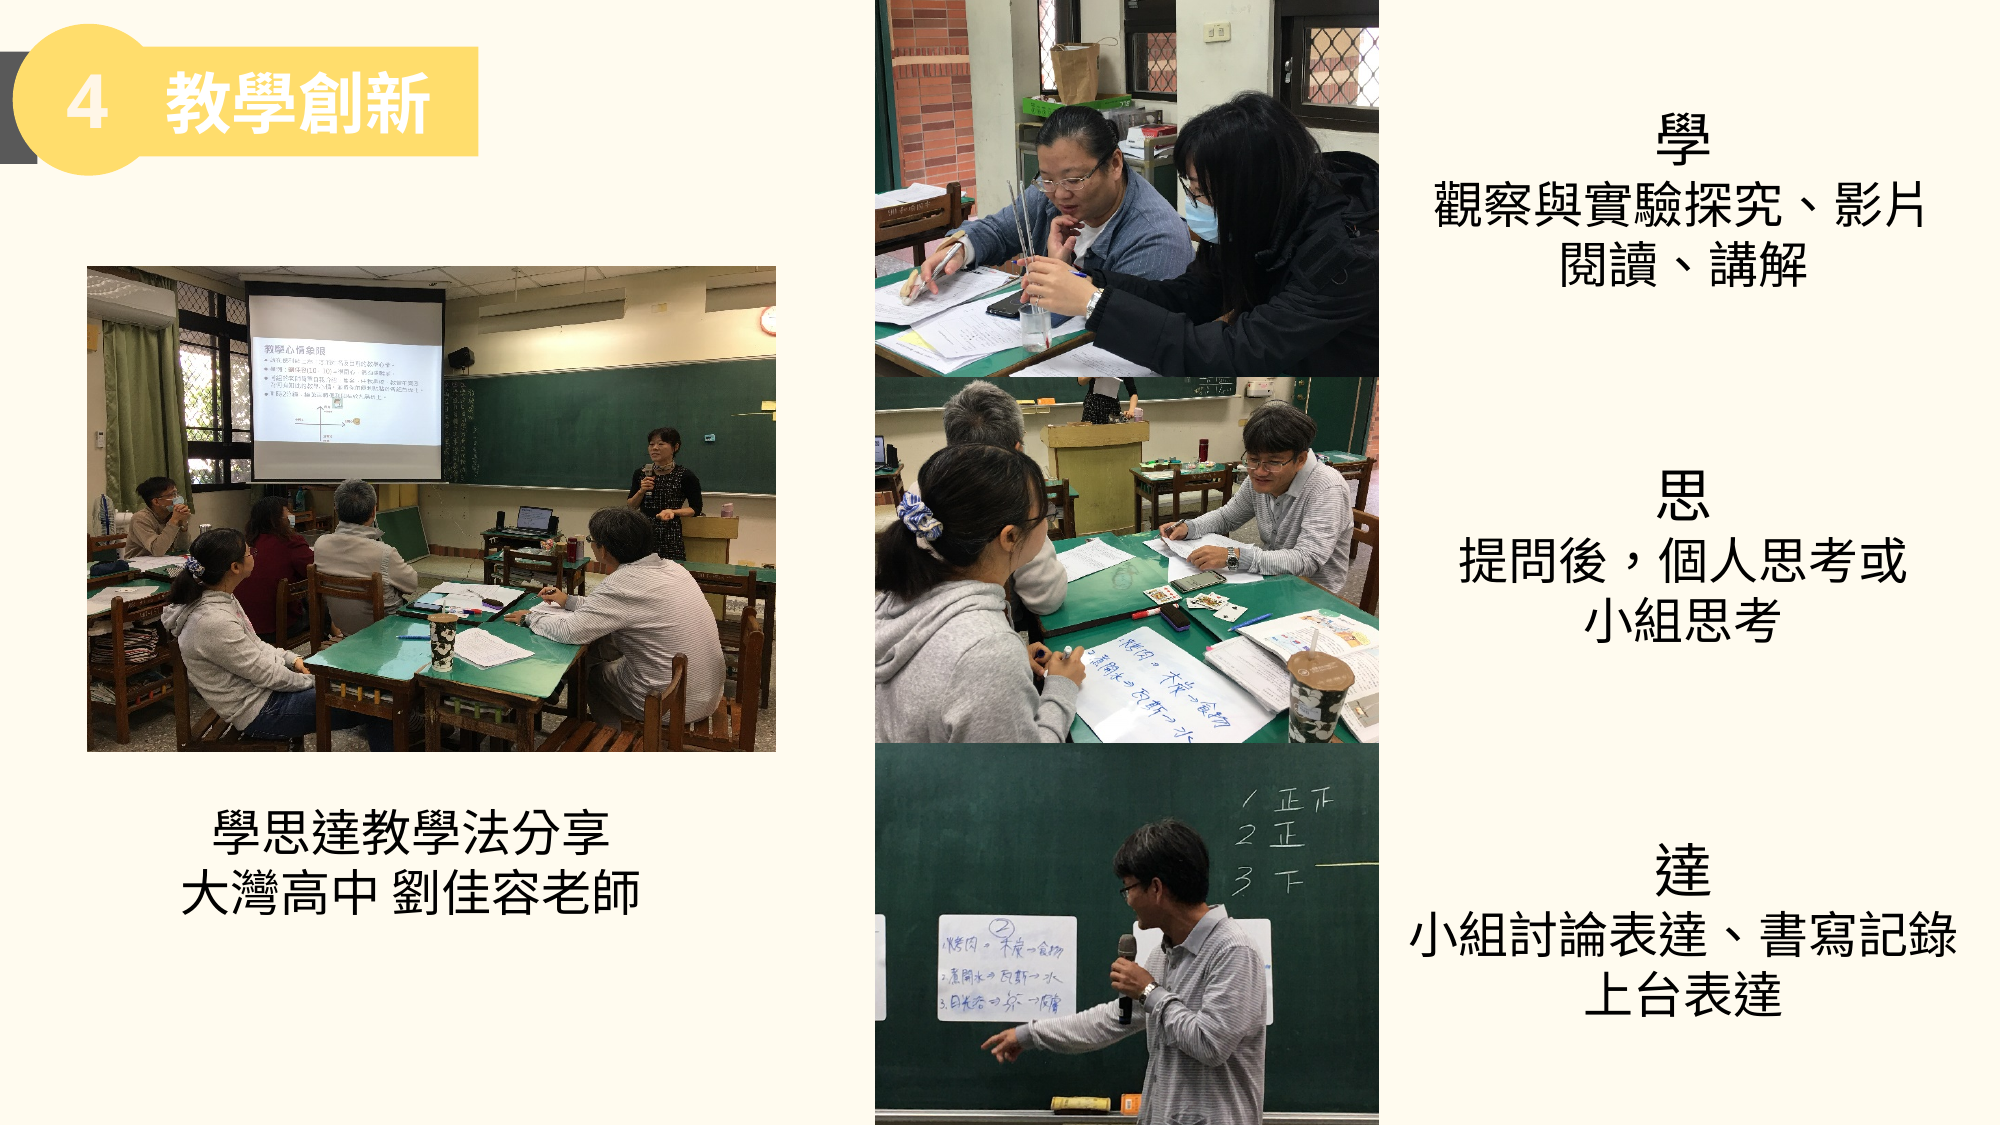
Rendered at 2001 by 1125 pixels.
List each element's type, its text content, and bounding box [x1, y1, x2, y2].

text_box [0, 51, 38, 165]
picture [875, 0, 1379, 1125]
text_box 學 觀察與實驗探究、影片 閱讀、講解 [1379, 96, 1990, 301]
picture [87, 266, 776, 753]
text_box [11, 22, 144, 177]
text_box 達 小組討論表達、書寫記錄上台表達 [1379, 826, 1990, 1032]
text_box 教學創新 [139, 70, 459, 133]
text_box 學思達教學法分享 大灣高中 劉佳容老師 [105, 794, 717, 929]
text_box 4 [52, 46, 125, 152]
text_box [126, 46, 479, 157]
text_box 思 提問後，個人思考或 小組思考 [1379, 451, 1990, 657]
